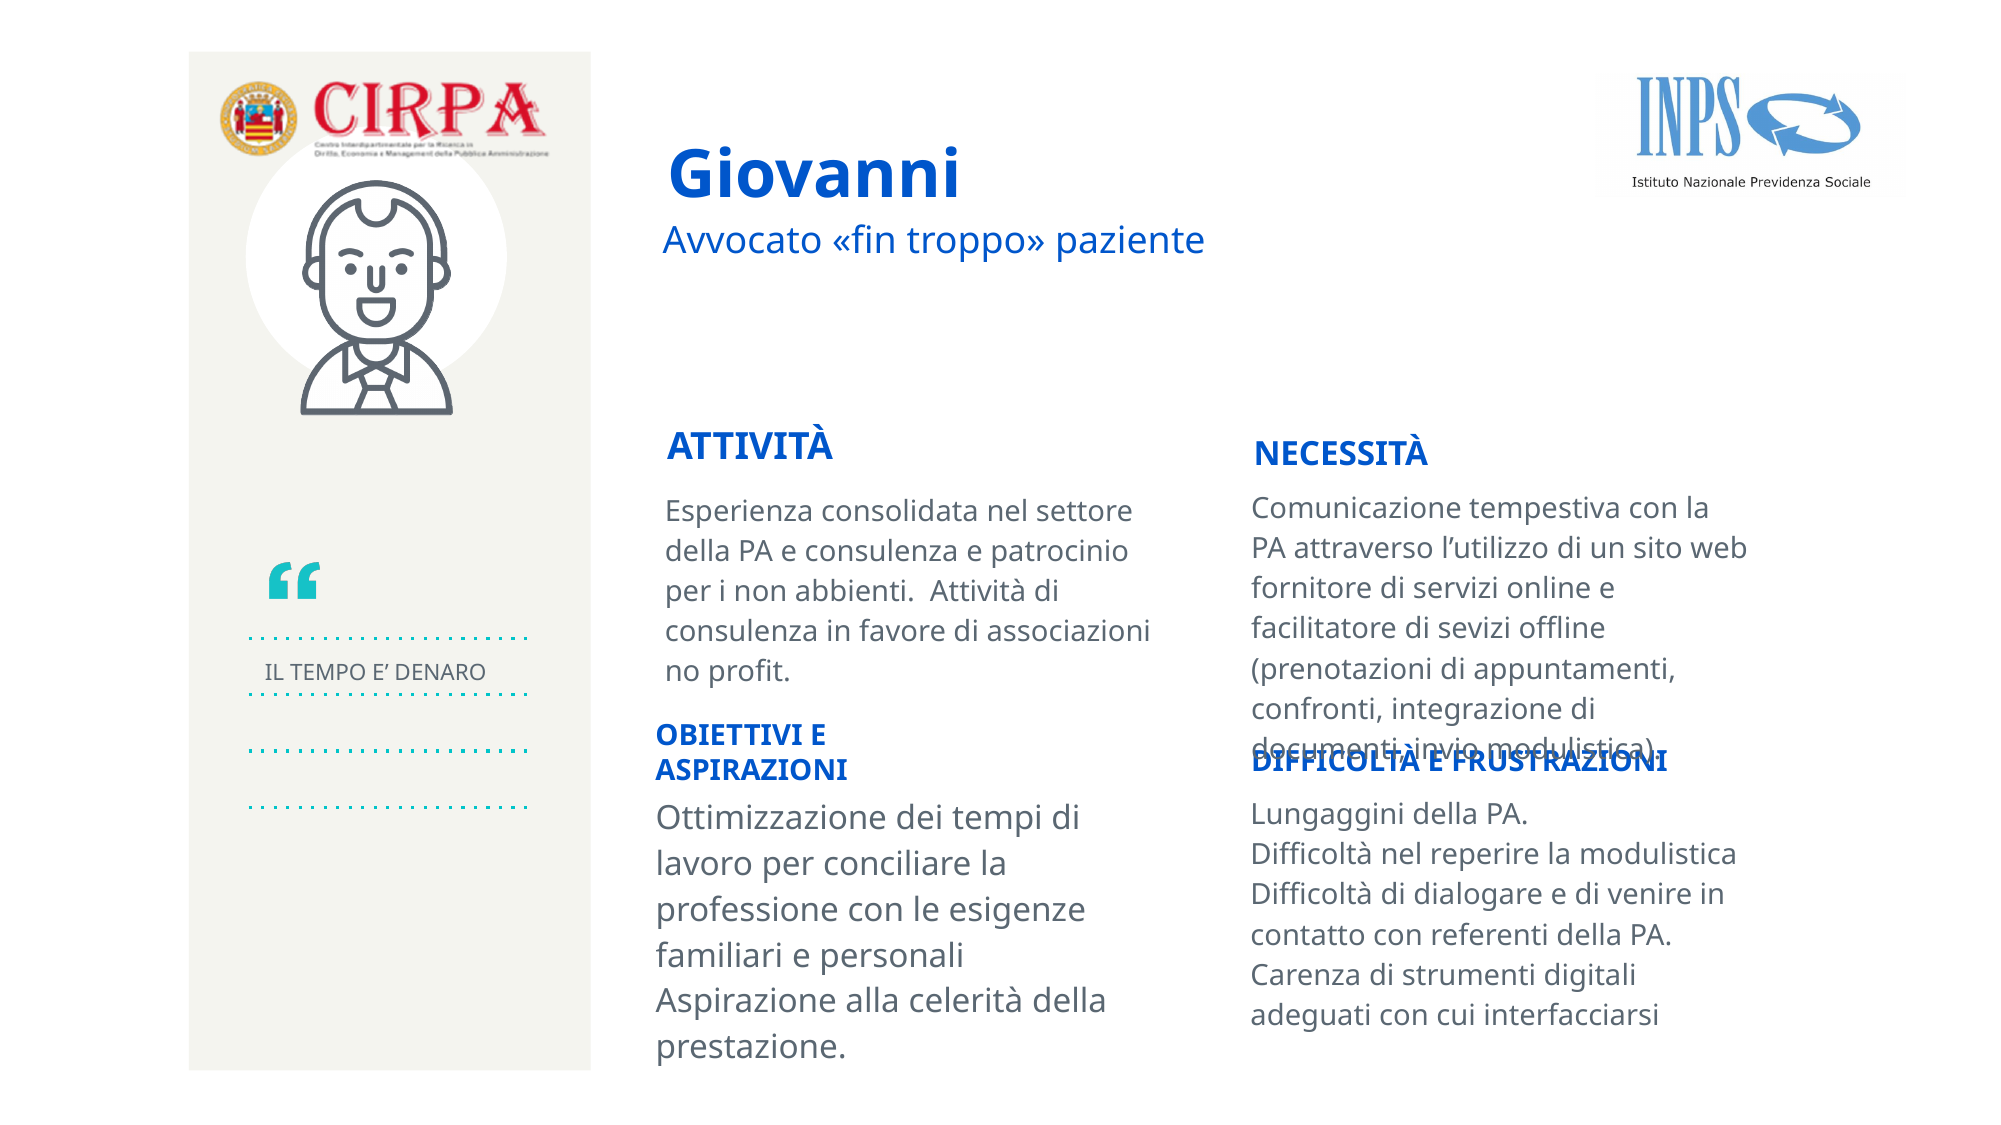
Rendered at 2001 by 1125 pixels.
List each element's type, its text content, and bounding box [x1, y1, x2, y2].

text_box Giovanni [650, 137, 989, 204]
text_box IL TEMPO E’ DENARO [248, 638, 563, 848]
text_box [188, 51, 591, 1071]
text_box Esperienza consolidata nel settore della PA e consulenza e patrocinio per i non abbienti. Attività di consulenza in favore di associazioni no profit. [648, 470, 1180, 696]
text_box Comunicazione tempestiva con la PA attraverso l’utilizzo di un sito web fornitore di servizi online e facilitatore di sevizi offline (prenotazioni di appuntamenti, confronti, integrazione di documenti, invio modulistica). [1234, 467, 1766, 671]
text_box NECESSITÀ [1237, 424, 1746, 467]
text_box Ottimizzazione dei tempi di lavoro per conciliare la professione con le esigenze familiari e personali Aspirazione alla celerità della prestazione. [639, 773, 1171, 940]
text_box OBIETTIVI E ASPIRAZIONI [639, 723, 1042, 773]
picture [1595, 73, 1906, 197]
picture [204, 73, 570, 446]
picture [269, 562, 320, 599]
text_box ATTIVITÀ [650, 417, 1159, 470]
text_box Lungaggini della PA. Difficoltà nel reperire la modulistica Difficoltà di dialogare e di venire in contatto con referenti della PA. Carenza di strumenti digitali adeguati con cui interfacciarsi [1234, 773, 1774, 940]
text_box DIFFICOLTÀ E FRUSTRAZIONI [1234, 731, 1746, 773]
text_box Avvocato «fin troppo» paziente [646, 211, 1331, 267]
